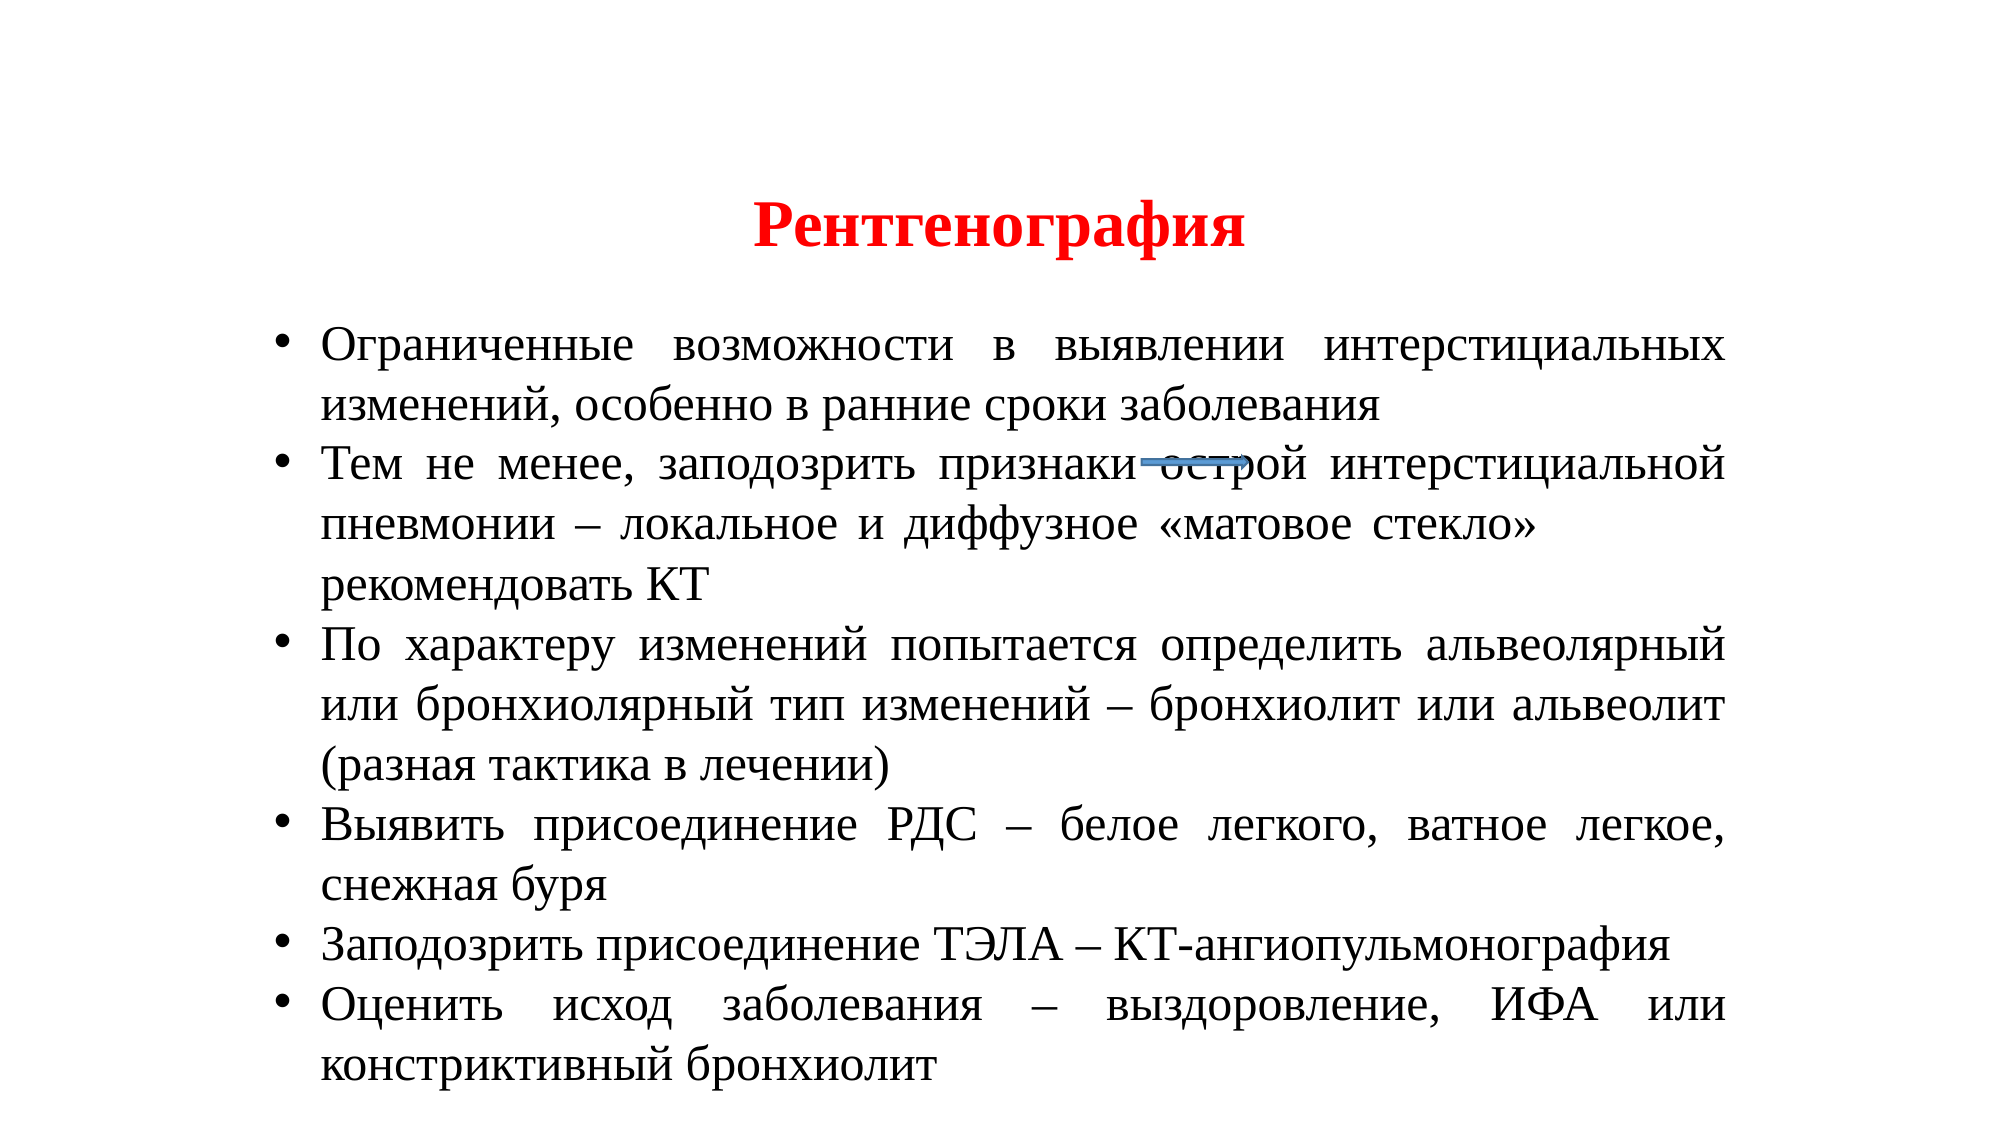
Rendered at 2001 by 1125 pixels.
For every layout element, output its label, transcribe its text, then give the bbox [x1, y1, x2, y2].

text_box [1140, 453, 1250, 471]
text_box Рентгенография Ограниченные возможности в выявлении интерстициальных изменений, особенно в ранние сроки заболевания Тем не менее, заподозрить признаки острой интерстициальной пневмонии – локальное и диффузное «матовое стекло» рекомендовать КТ По характеру изменений попытается определить альвеолярный или бронхиолярный тип изменений – бронхиолит или альвеолит (разная тактика в лечении) Выявить присоединение РДС – белое легкого, ватное легкое, снежная буря Заподозрить присоединение ТЭЛА – КТ-ангиопульмонография Оценить исход заболевания – выздоровление, ИФА или констриктивный бронхиолит [258, 172, 1742, 1098]
